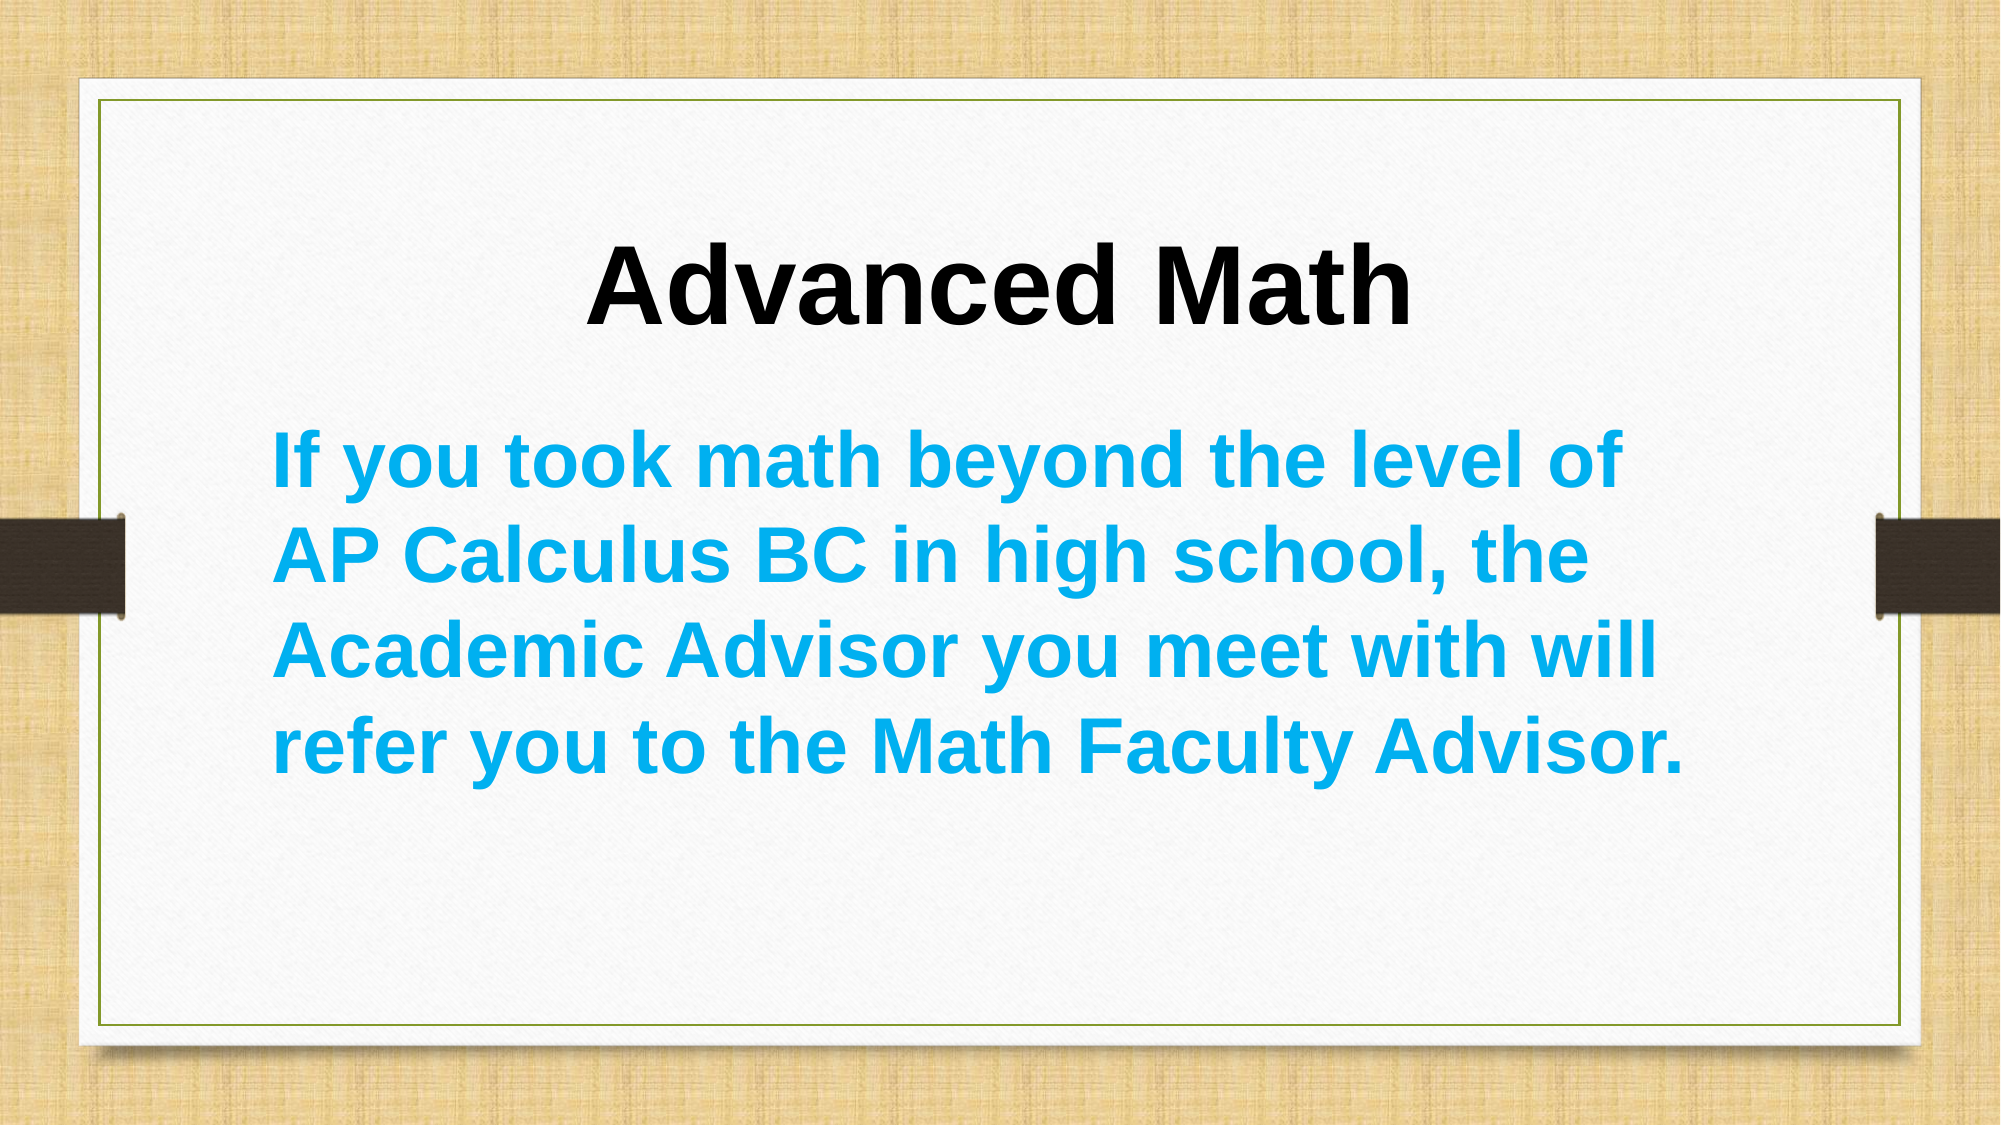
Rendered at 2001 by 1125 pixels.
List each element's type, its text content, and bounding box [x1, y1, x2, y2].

text_box If you took math beyond the level of AP Calculus BC in high school, the Academic Advisor you meet with will refer you to the Math Faculty Advisor. [257, 401, 1707, 797]
text_box Advanced Math [569, 204, 1431, 400]
picture [0, 0, 2001, 1125]
